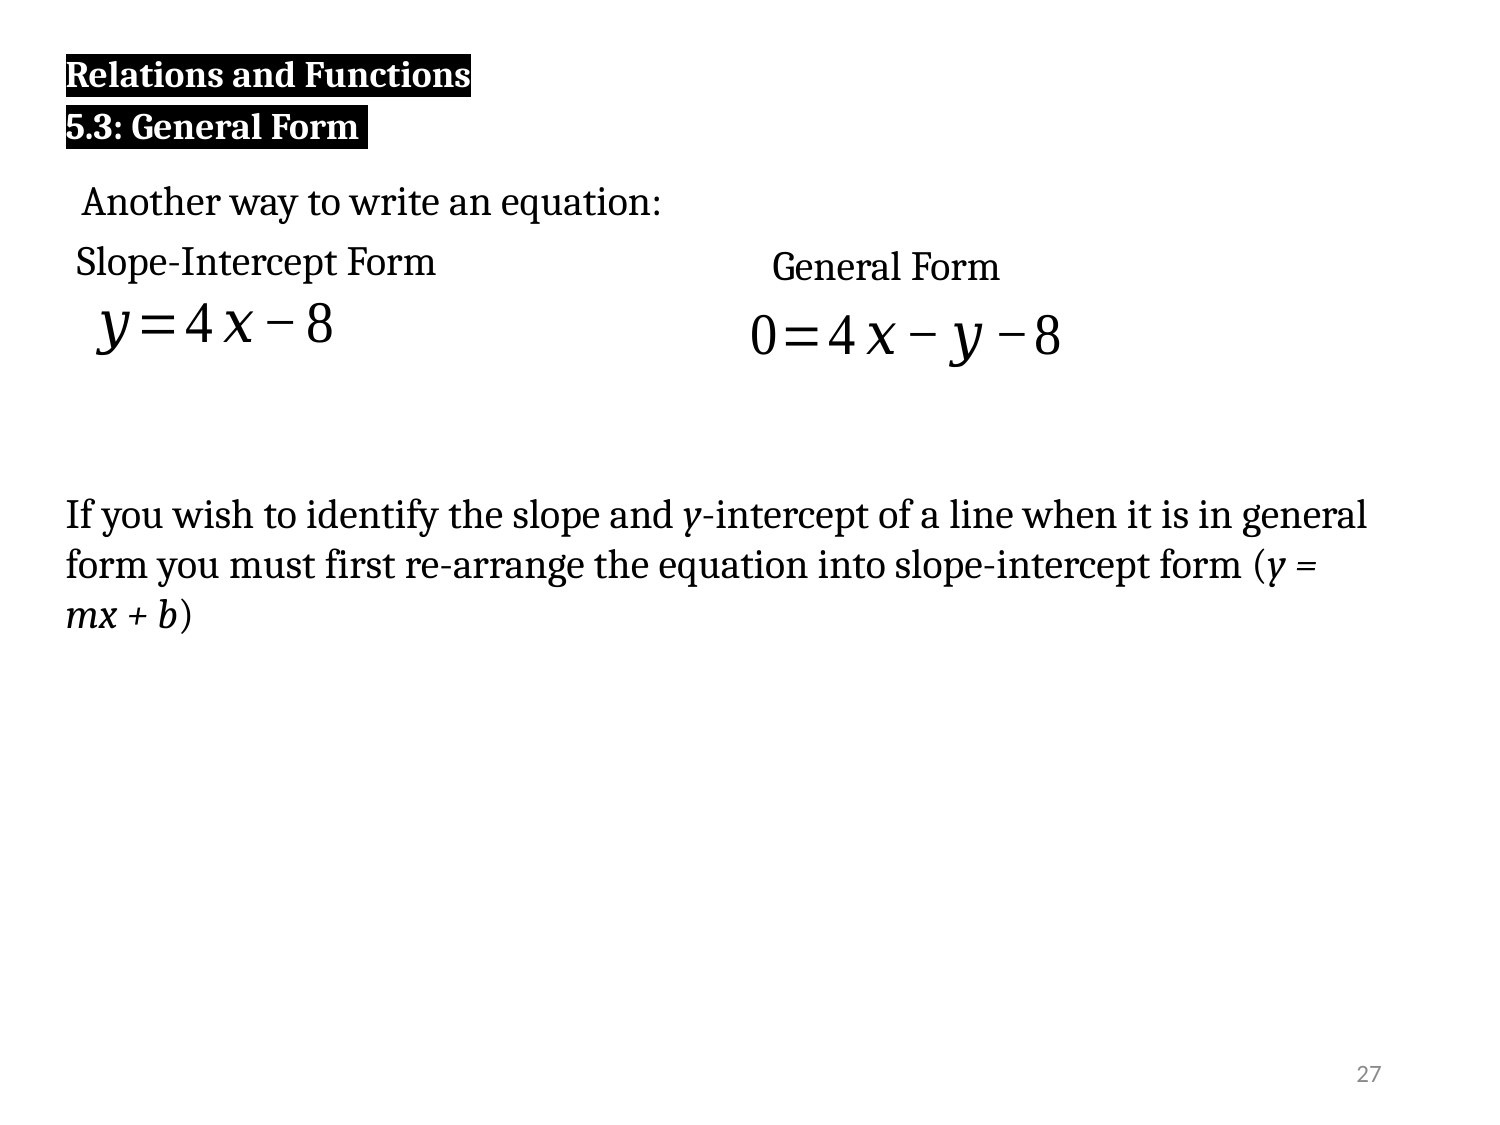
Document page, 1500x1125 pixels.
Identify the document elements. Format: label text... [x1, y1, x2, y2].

text_box Slope-Intercept Form [62, 226, 452, 292]
slide_number 27 [1059, 1042, 1397, 1103]
text_box Another way to write an equation: [66, 159, 678, 232]
text_box Relations and Functions 5.3: General Form [50, 35, 801, 154]
text_box General Form [757, 231, 1016, 297]
text_box If you wish to identify the slope and y-intercept of a line when it is in general form you must first re-arrange the equation into slope-intercept form (y = mx + b) [50, 479, 1387, 644]
